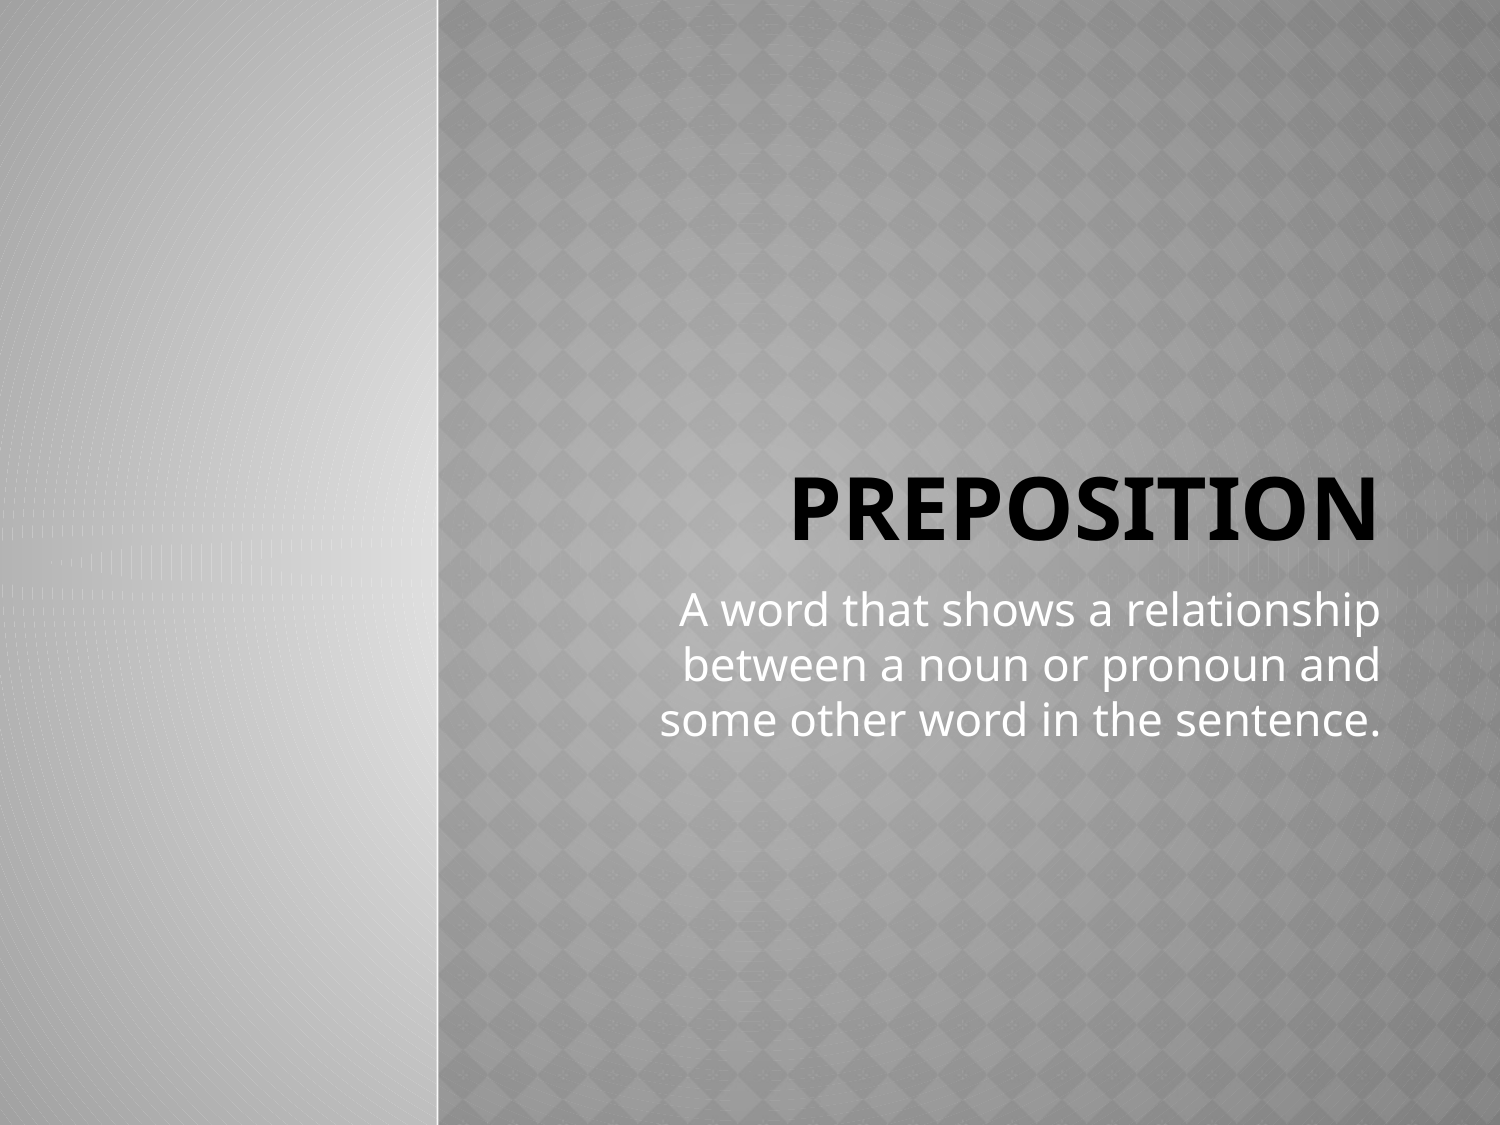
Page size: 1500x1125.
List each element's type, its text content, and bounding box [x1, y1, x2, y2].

title Preposition [552, 87, 1390, 558]
subtitle A word that shows a relationship between a noun or pronoun and some other word in the sentence. [550, 580, 1390, 762]
